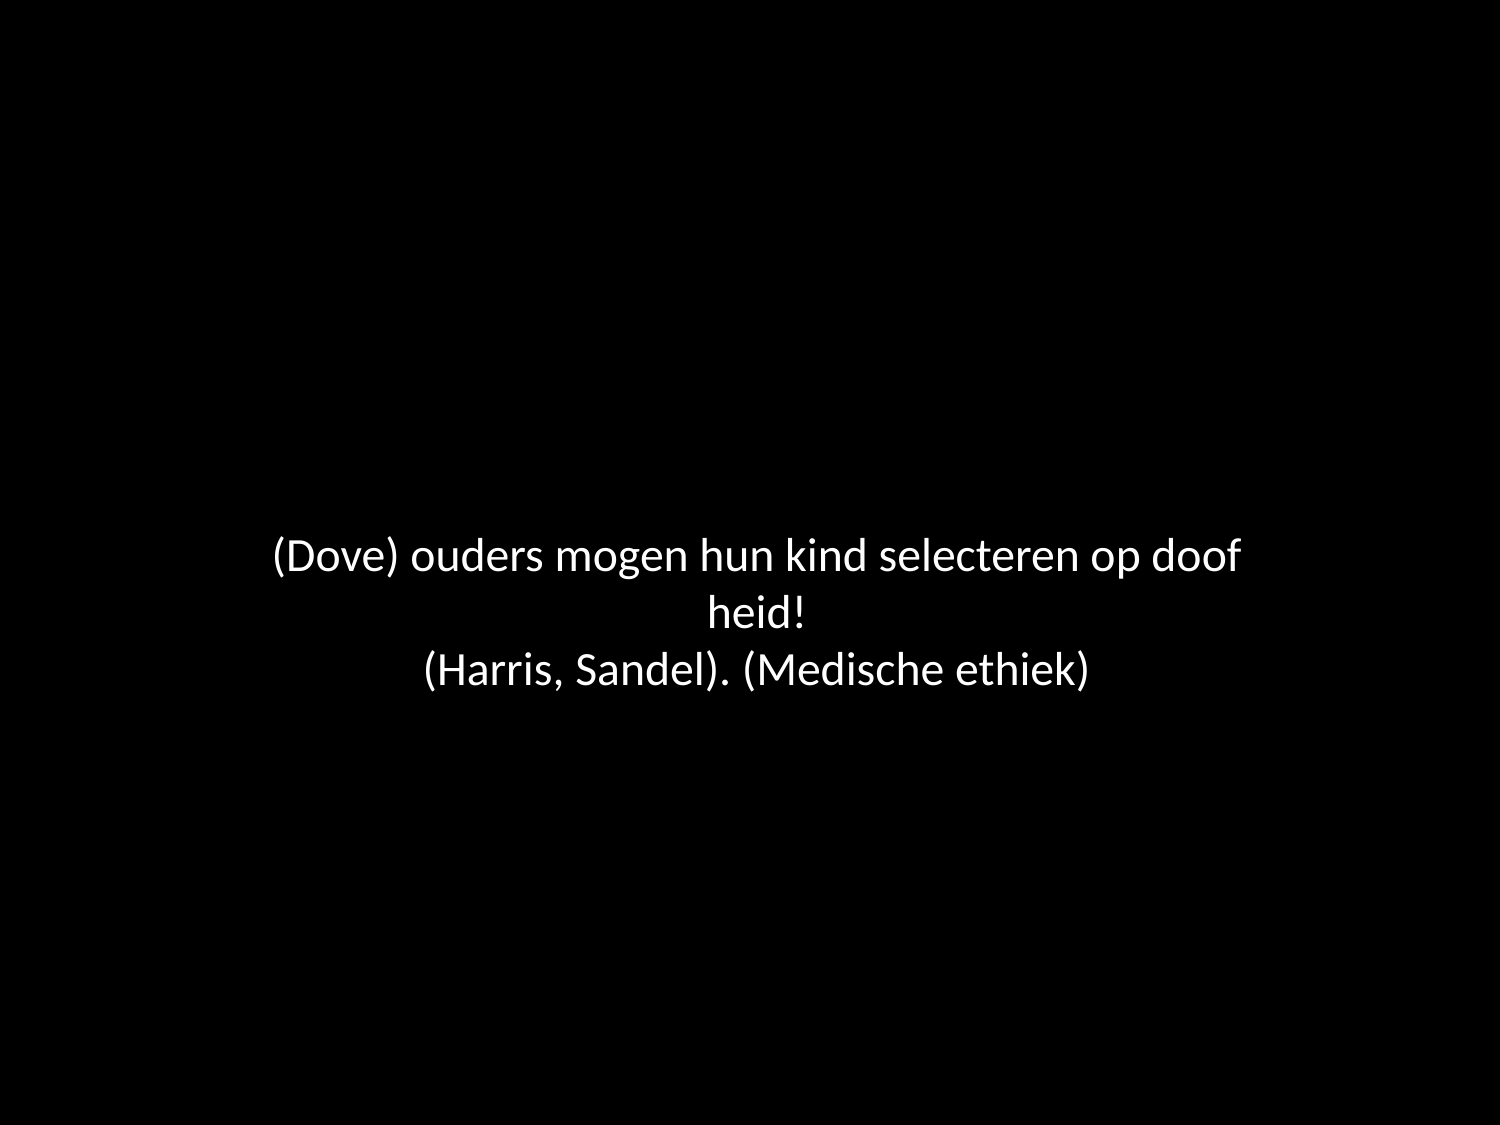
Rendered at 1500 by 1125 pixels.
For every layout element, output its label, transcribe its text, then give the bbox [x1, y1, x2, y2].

title (Dove) ouders mogen hun kind selecteren op doof heid! (Harris, Sandel). (Medische ethiek) [82, 515, 1432, 704]
